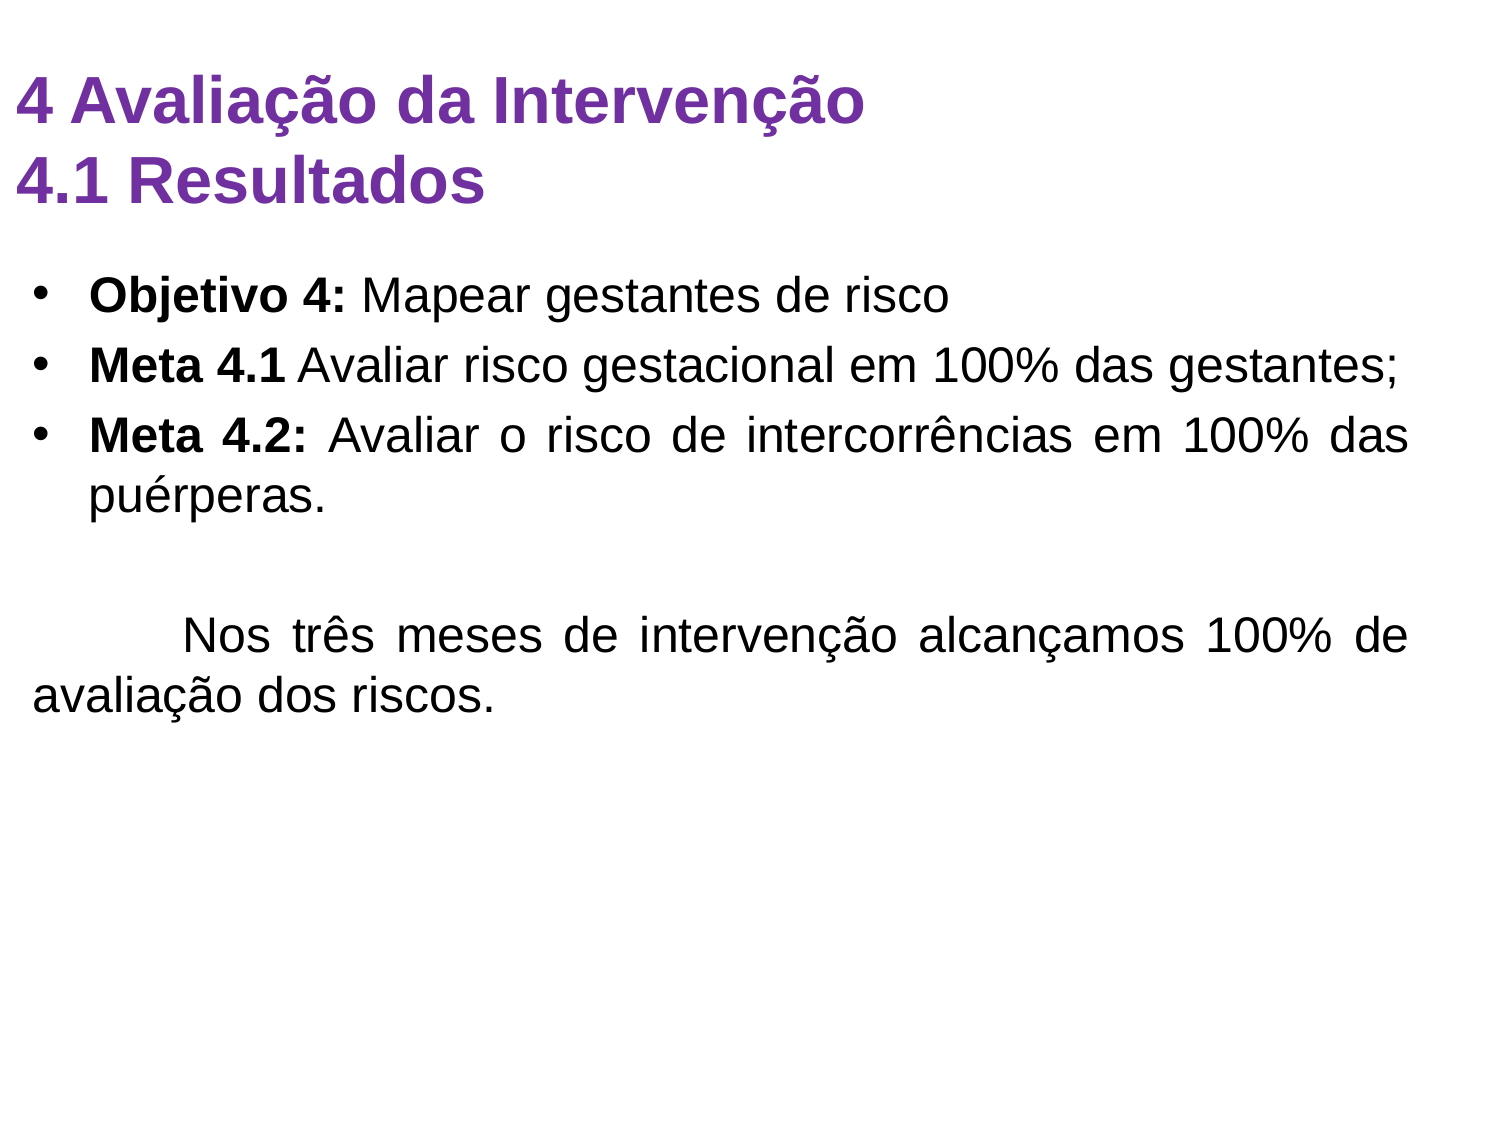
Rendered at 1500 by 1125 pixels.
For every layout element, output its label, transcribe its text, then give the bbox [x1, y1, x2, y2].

title 4 Avaliação da Intervenção 4.1 Resultados [1, 42, 1352, 231]
list Objetivo 4: Mapear gestantes de risco Meta 4.1 Avaliar risco gestacional em 100% das gestantes; Meta 4.2: Avaliar o risco de intercorrências em 100% das puérperas. Nos três meses de intervenção alcançamos 100% de avaliação dos riscos. [17, 255, 1426, 1006]
